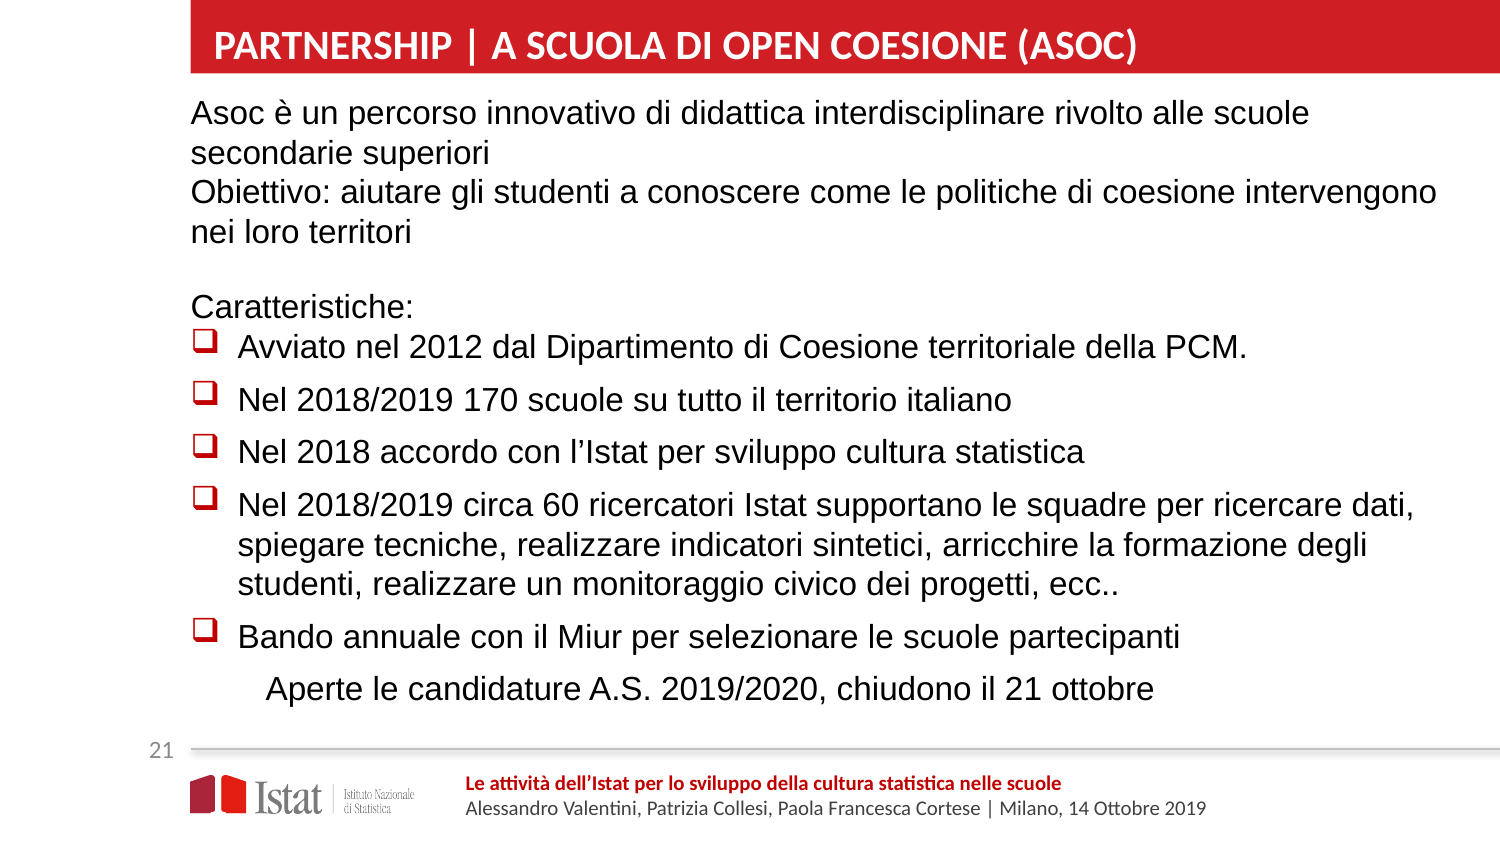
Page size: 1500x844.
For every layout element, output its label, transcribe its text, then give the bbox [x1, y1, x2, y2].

text_box Asoc è un percorso innovativo di didattica interdisciplinare rivolto alle scuole secondarie superiori Obiettivo: aiutare gli studenti a conoscere come le politiche di coesione intervengono nei loro territori Caratteristiche: Avviato nel 2012 dal Dipartimento di Coesione territoriale della PCM. Nel 2018/2019 170 scuole su tutto il territorio italiano Nel 2018 accordo con l’Istat per sviluppo cultura statistica Nel 2018/2019 circa 60 ricercatori Istat supportano le squadre per ricercare dati, spiegare tecniche, realizzare indicatori sintetici, arricchire la formazione degli studenti, realizzare un monitoraggio civico dei progetti, ecc.. Bando annuale con il Miur per selezionare le scuole partecipanti Aperte le candidature A.S. 2019/2020, chiudono il 21 ottobre [190, 90, 1480, 641]
text_box PARTNERSHIP | A SCUOLA DI OPEN COESIONE (ASOC) [214, 17, 1463, 68]
picture [190, 775, 414, 814]
text_box Le attività dell’Istat per lo sviluppo della cultura statistica nelle scuole Alessandro Valentini, Patrizia Collesi, Paola Francesca Cortese | Milano, 14 Ottobre 2019 [465, 769, 1302, 820]
text_box [190, 0, 1500, 74]
slide_number 21 [122, 725, 190, 771]
